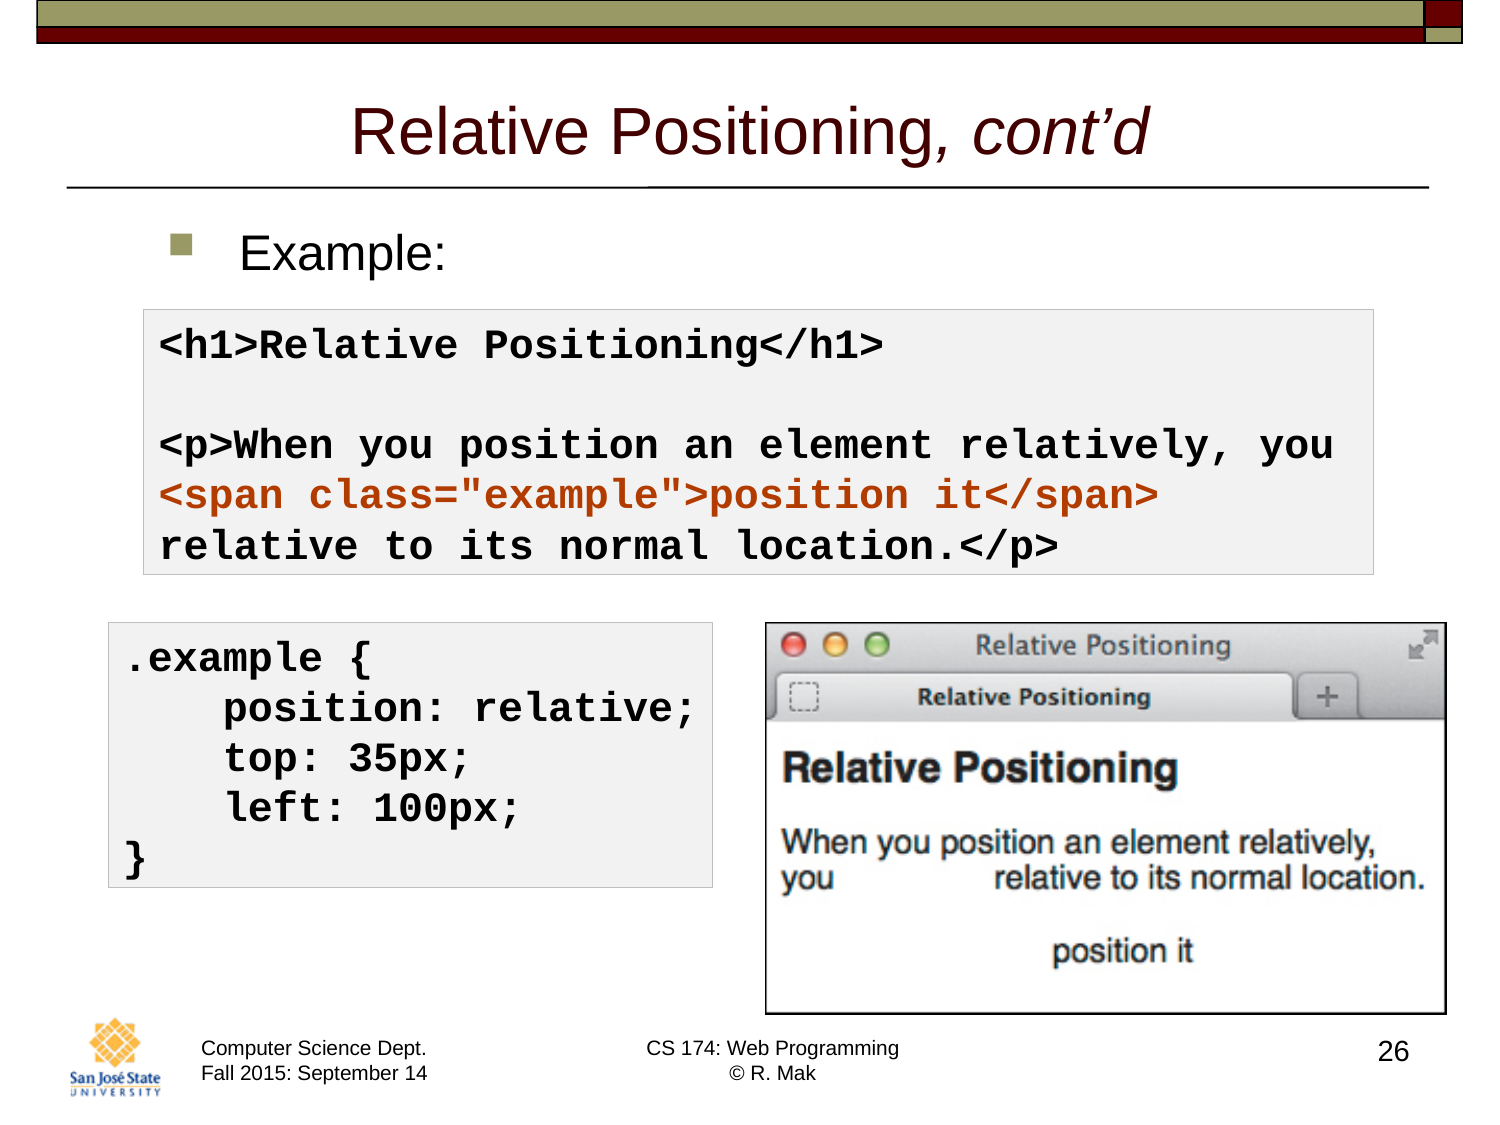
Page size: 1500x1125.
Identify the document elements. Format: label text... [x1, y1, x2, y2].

text_box <h1>Relative Positioning</h1> <p>When you position an element relatively, you <span class="example">position it</span> relative to its normal location.</p> [143, 309, 1374, 575]
picture [60, 1012, 166, 1112]
title Relative Positioning, cont’d [75, 67, 1425, 175]
list Example: [75, 212, 1425, 293]
text_box .example { position: relative; top: 35px; left: 100px; } [108, 622, 713, 888]
picture [764, 622, 1447, 1015]
slide_number 26 [1112, 1025, 1425, 1100]
